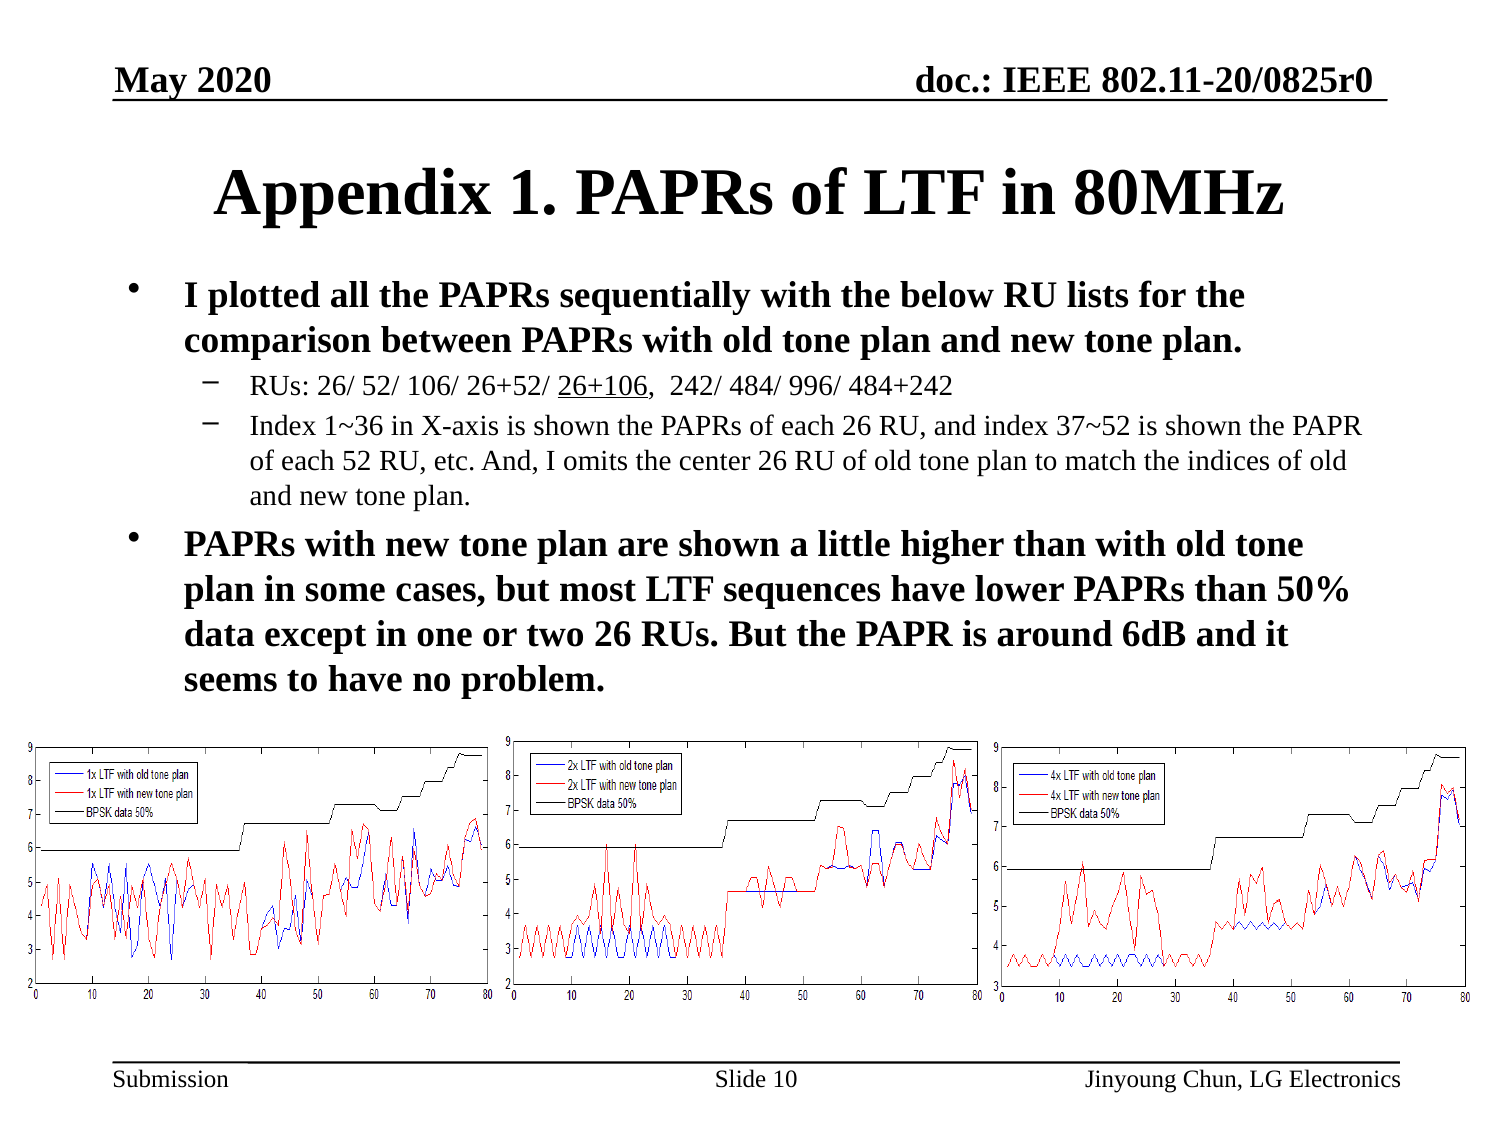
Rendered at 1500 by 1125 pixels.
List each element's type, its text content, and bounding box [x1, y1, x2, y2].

footer Jinyoung Chun, LG Electronics [1081, 1061, 1402, 1093]
title Appendix 1. PAPRs of LTF in 80MHz [112, 112, 1388, 262]
list I plotted all the PAPRs sequentially with the below RU lists for the comparison between PAPRs with old tone plan and new tone plan. RUs: 26/ 52/ 106/ 26+52/ 26+106, 242/ 484/ 996/ 484+242 Index 1~36 in X-axis is shown the PAPRs of each 26 RU, and index 37~52 is shown the PAPR of each 52 RU, etc. And, I omits the center 26 RU of old tone plan to match the indices of old and new tone plan. PAPRs with new tone plan are shown a little higher than with old tone plan in some cases, but most LTF sequences have lower PAPRs than 50% data except in one or two 26 RUs. But the PAPR is around 6dB and it seems to have no problem. [112, 262, 1388, 732]
picture [24, 731, 1476, 1013]
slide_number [114, 54, 274, 101]
slide_number Slide 10 [712, 1061, 800, 1093]
